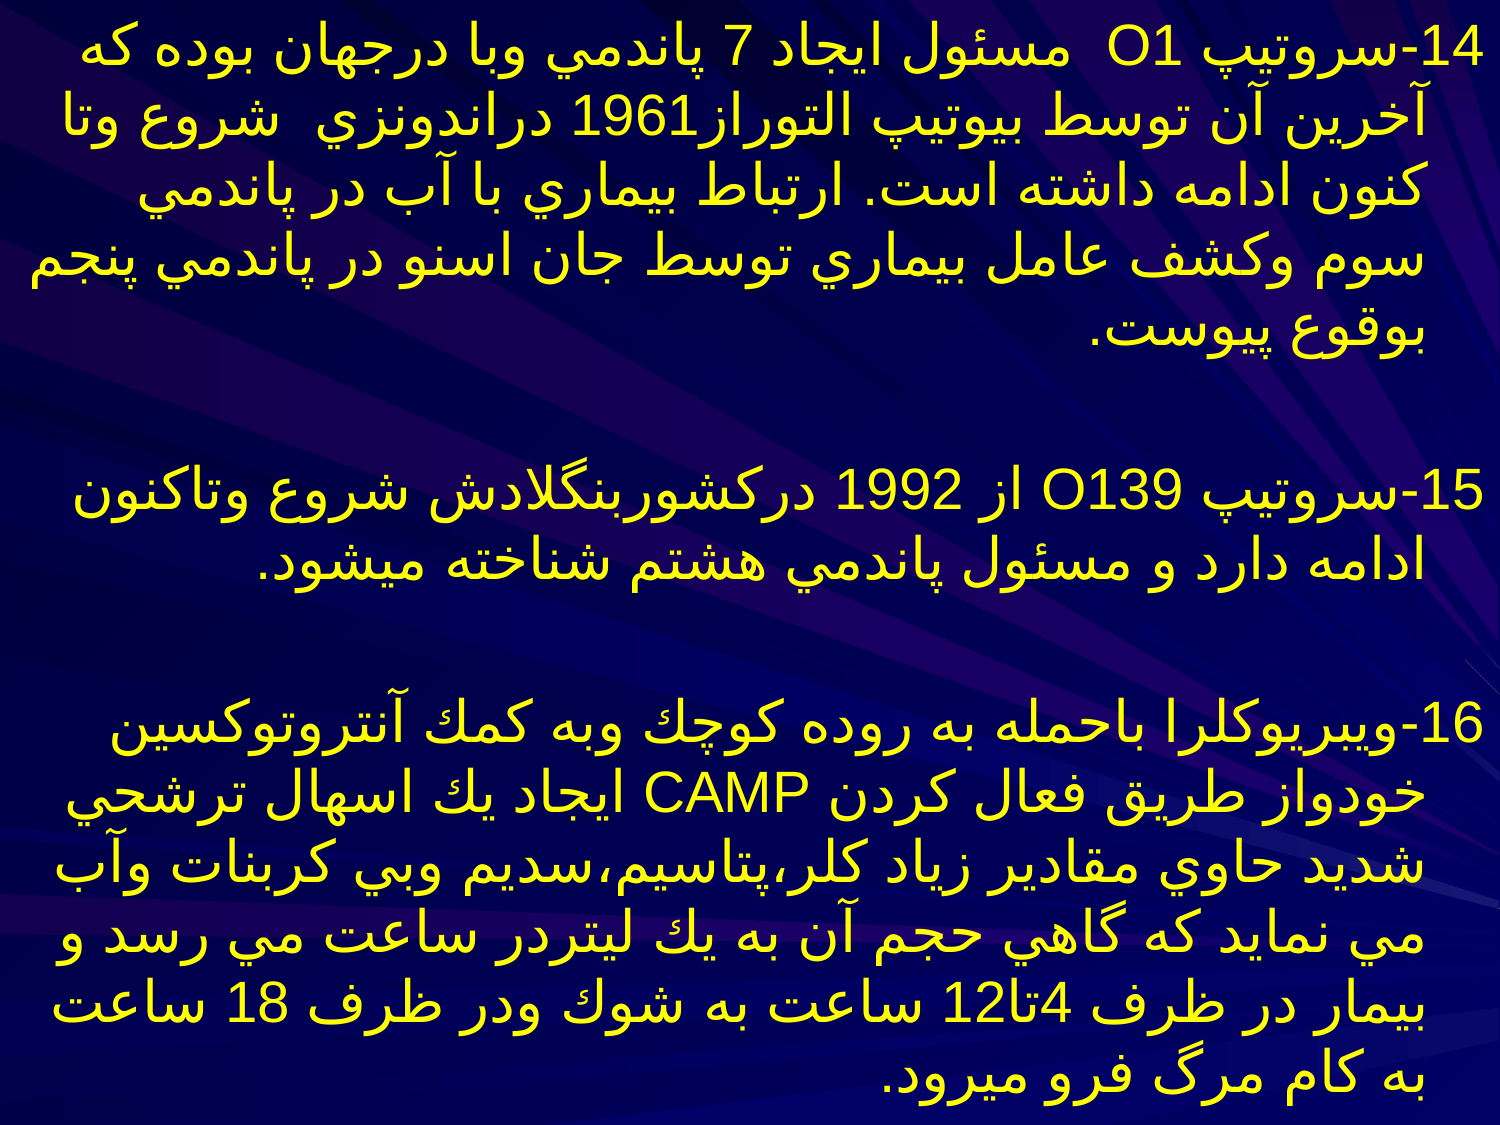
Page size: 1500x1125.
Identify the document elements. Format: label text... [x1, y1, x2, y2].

list 14-سروتيپ O1 مسئول ايجاد 7 پاندمي وبا درجهان بوده كه آخرين آن توسط بيوتيپ التوراز1961 دراندونزي شروع وتا كنون ادامه داشته است. ارتباط بيماري با آب در پاندمي سوم وكشف عامل بيماري توسط جان اسنو در پاندمي پنجم بوقوع پيوست. 15-سروتيپ O139 از 1992 دركشوربنگلادش شروع وتاكنون ادامه دارد و مسئول پاندمي هشتم شناخته ميشود. 16-ويبريوكلرا باحمله به روده كوچك وبه كمك آنتروتوكسين خودواز طريق فعال كردن CAMP ايجاد يك اسهال ترشحي شديد حاوي مقادير زياد كلر،پتاسيم،سديم وبي كربنات وآب مي نمايد كه گاهي حجم آن به يك ليتردر ساعت مي رسد و بيمار در ظرف 4تا12 ساعت به شوك ودر ظرف 18 ساعت به كام مرگ فرو ميرود. [0, 0, 1500, 1125]
